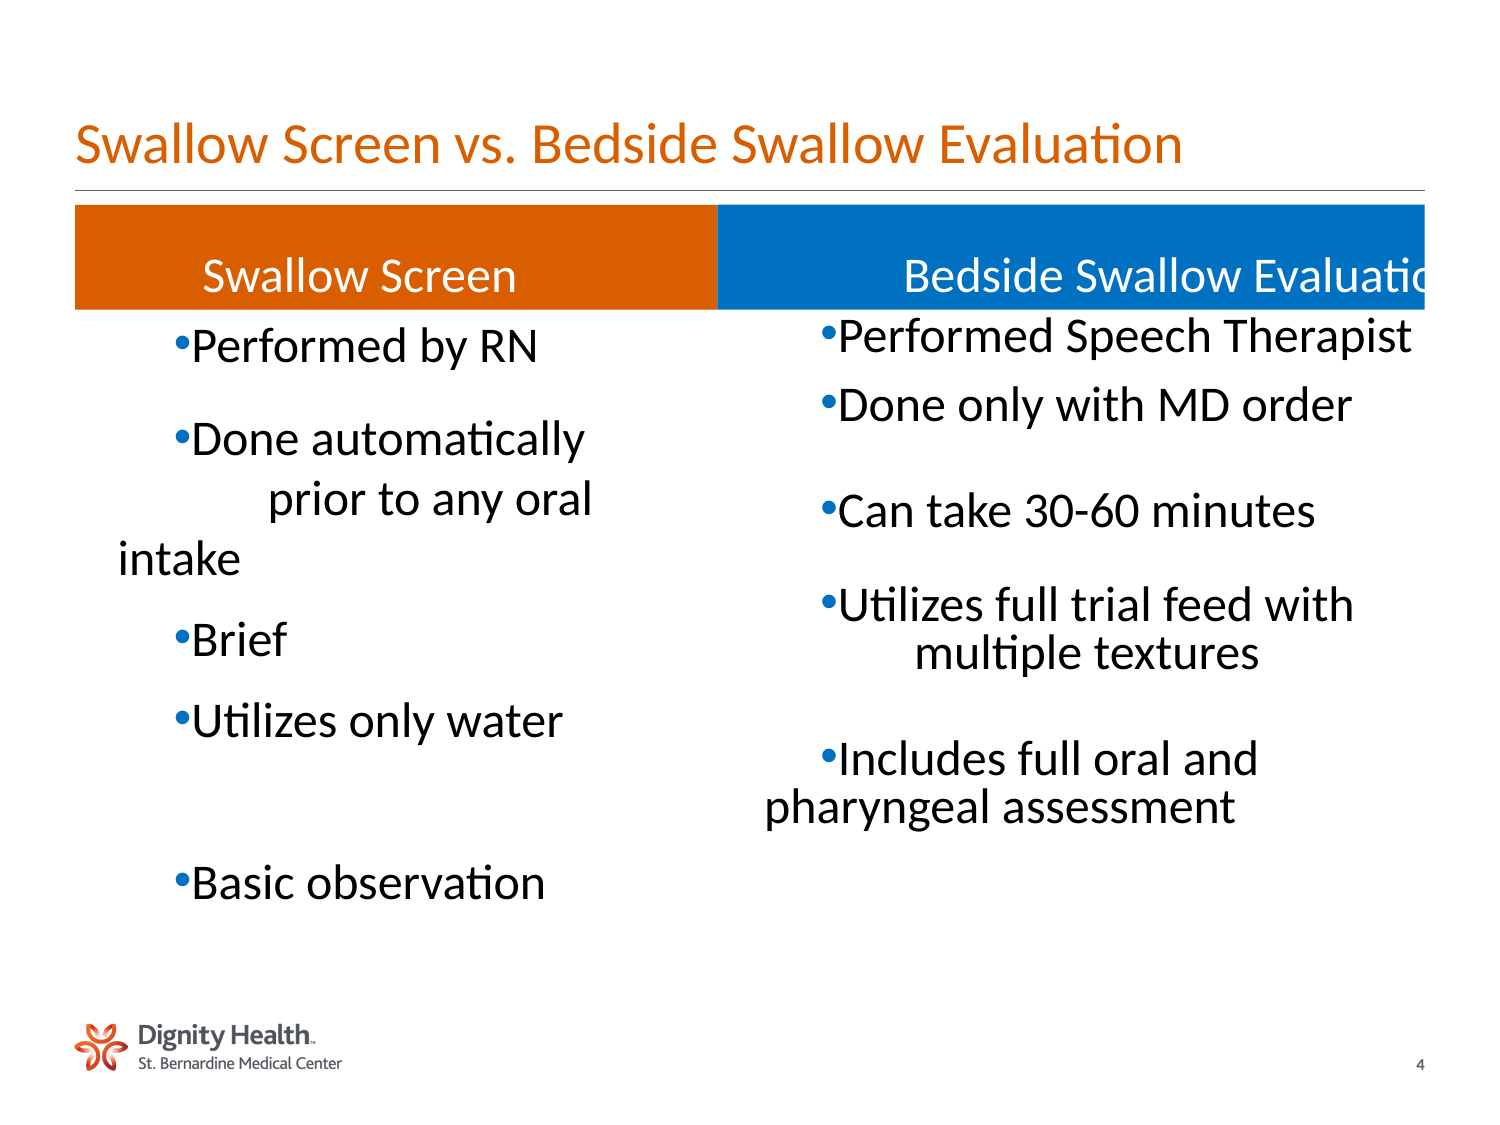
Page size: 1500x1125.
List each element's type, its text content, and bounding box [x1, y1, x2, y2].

slide_number 4 [1369, 1036, 1425, 1091]
title Swallow Screen vs. Bedside Swallow Evaluation [75, 44, 1425, 175]
list Performed by RN Done automatically prior to any oral intake Brief Utilizes only water Basic observation [61, 312, 692, 965]
list Performed Speech Therapist Done only with MD order Can take 30-60 minutes Utilizes full trial feed with multiple textures Includes full oral and pharyngeal assessment [707, 314, 1428, 979]
text_box Bedside Swallow Evaluation [717, 204, 1425, 310]
text_box Swallow Screen [75, 204, 717, 310]
picture [0, 1018, 509, 1125]
